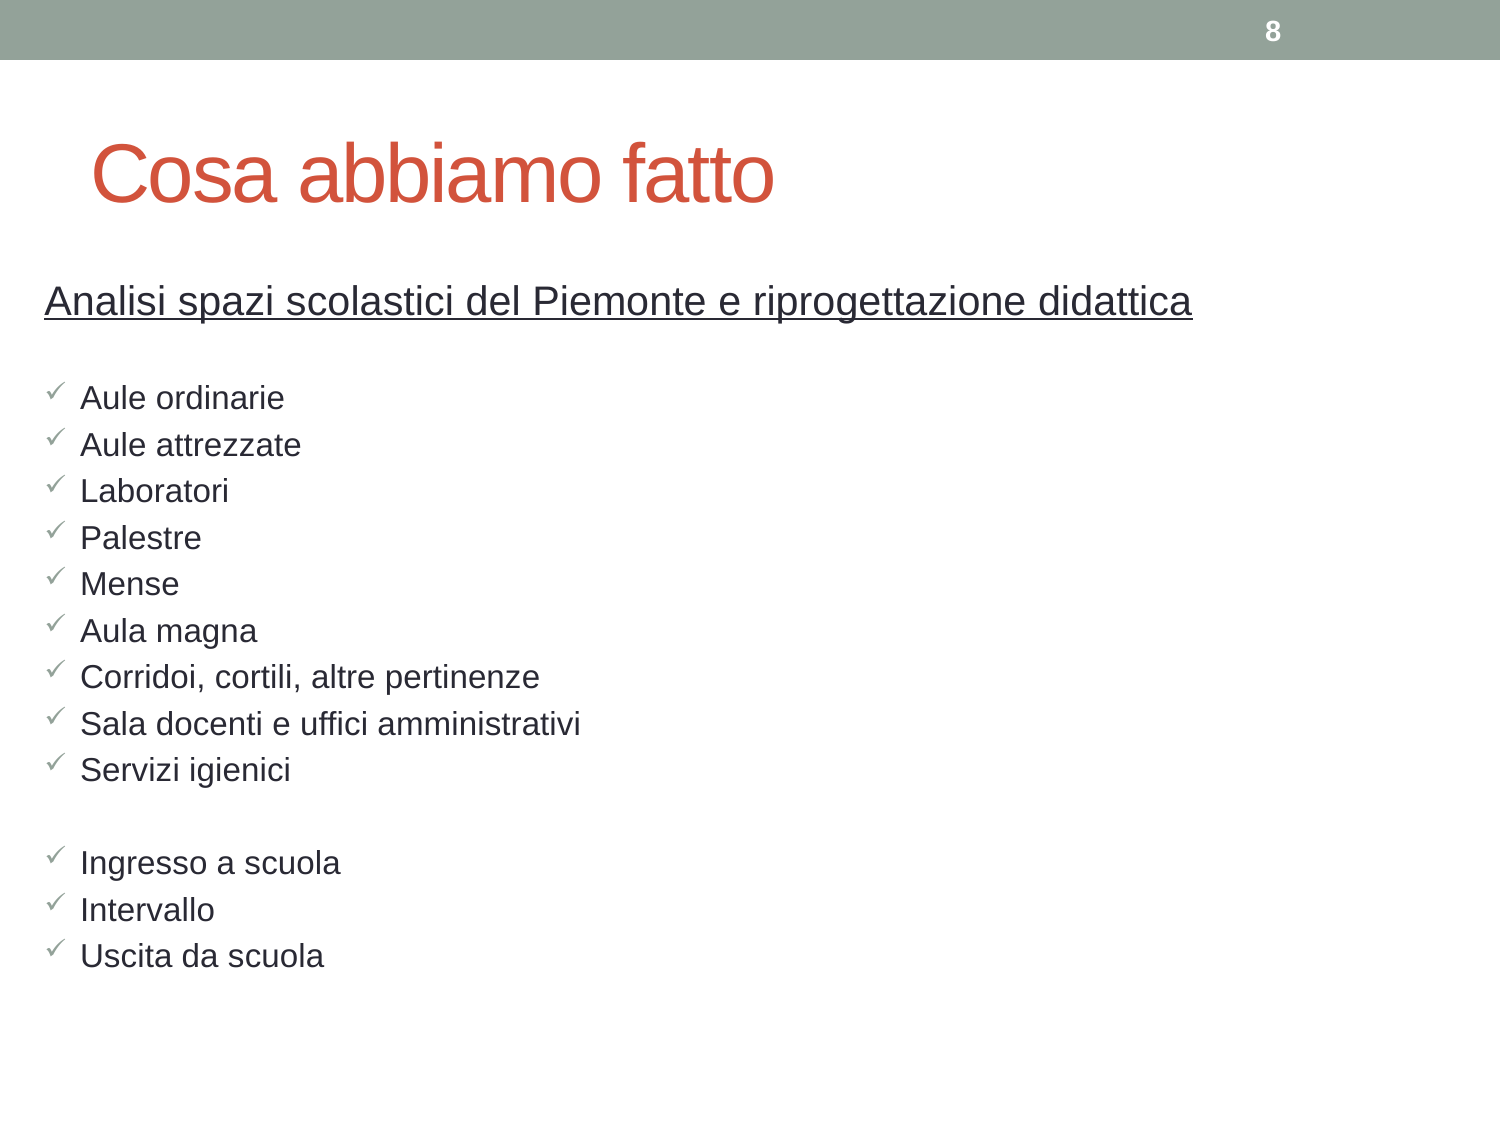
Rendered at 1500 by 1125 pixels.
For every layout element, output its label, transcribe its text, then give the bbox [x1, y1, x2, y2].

title Cosa abbiamo fatto [75, 87, 1425, 219]
slide_number 8 [1250, 3, 1425, 57]
list Analisi spazi scolastici del Piemonte e riprogettazione didattica Aule ordinarie Aule attrezzate Laboratori Palestre Mense Aula magna Corridoi, cortili, altre pertinenze Sala docenti e uffici amministrativi Servizi igienici Ingresso a scuola Intervallo Uscita da scuola [29, 219, 1459, 988]
